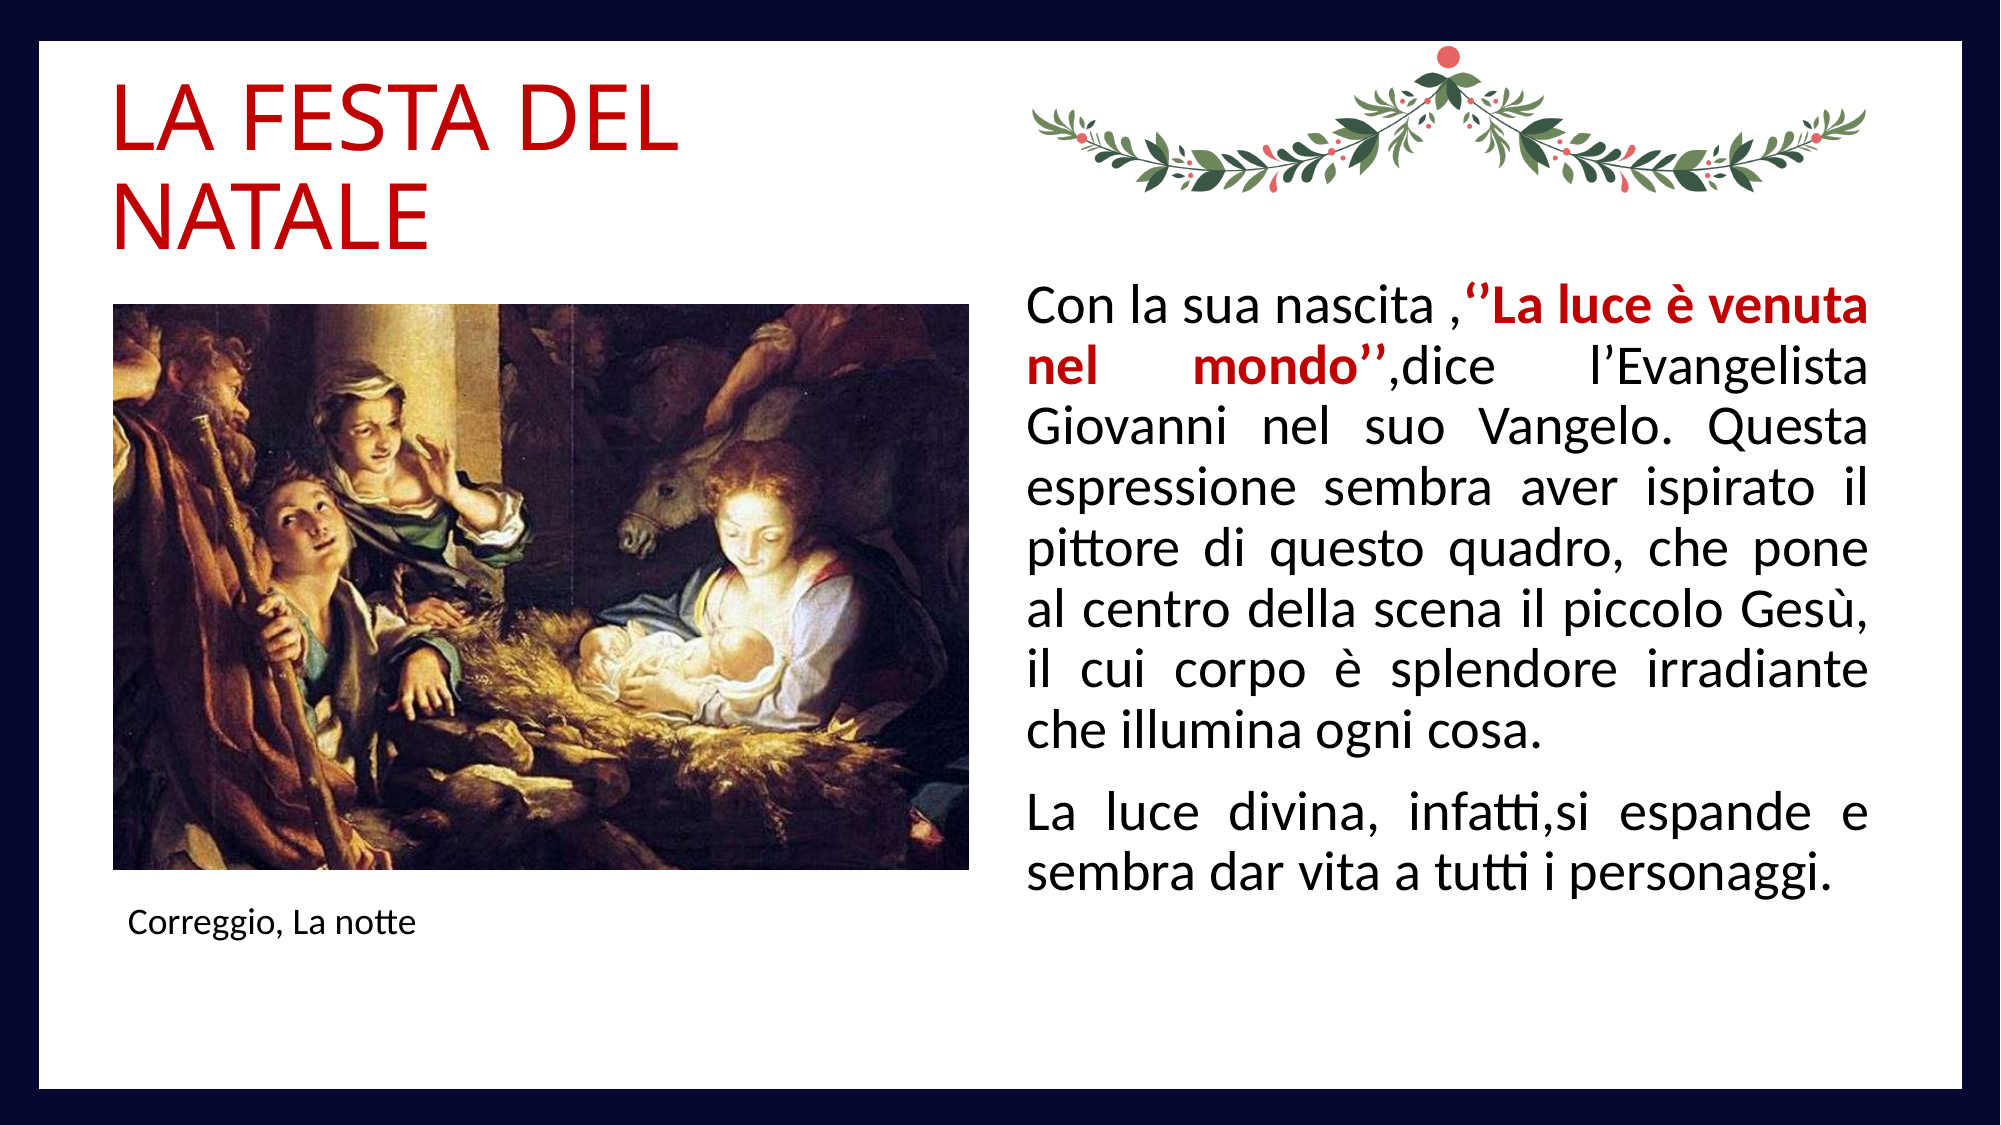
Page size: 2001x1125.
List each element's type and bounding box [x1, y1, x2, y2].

list [113, 303, 969, 870]
picture [1031, 0, 1866, 347]
text_box [17, 19, 1984, 1111]
